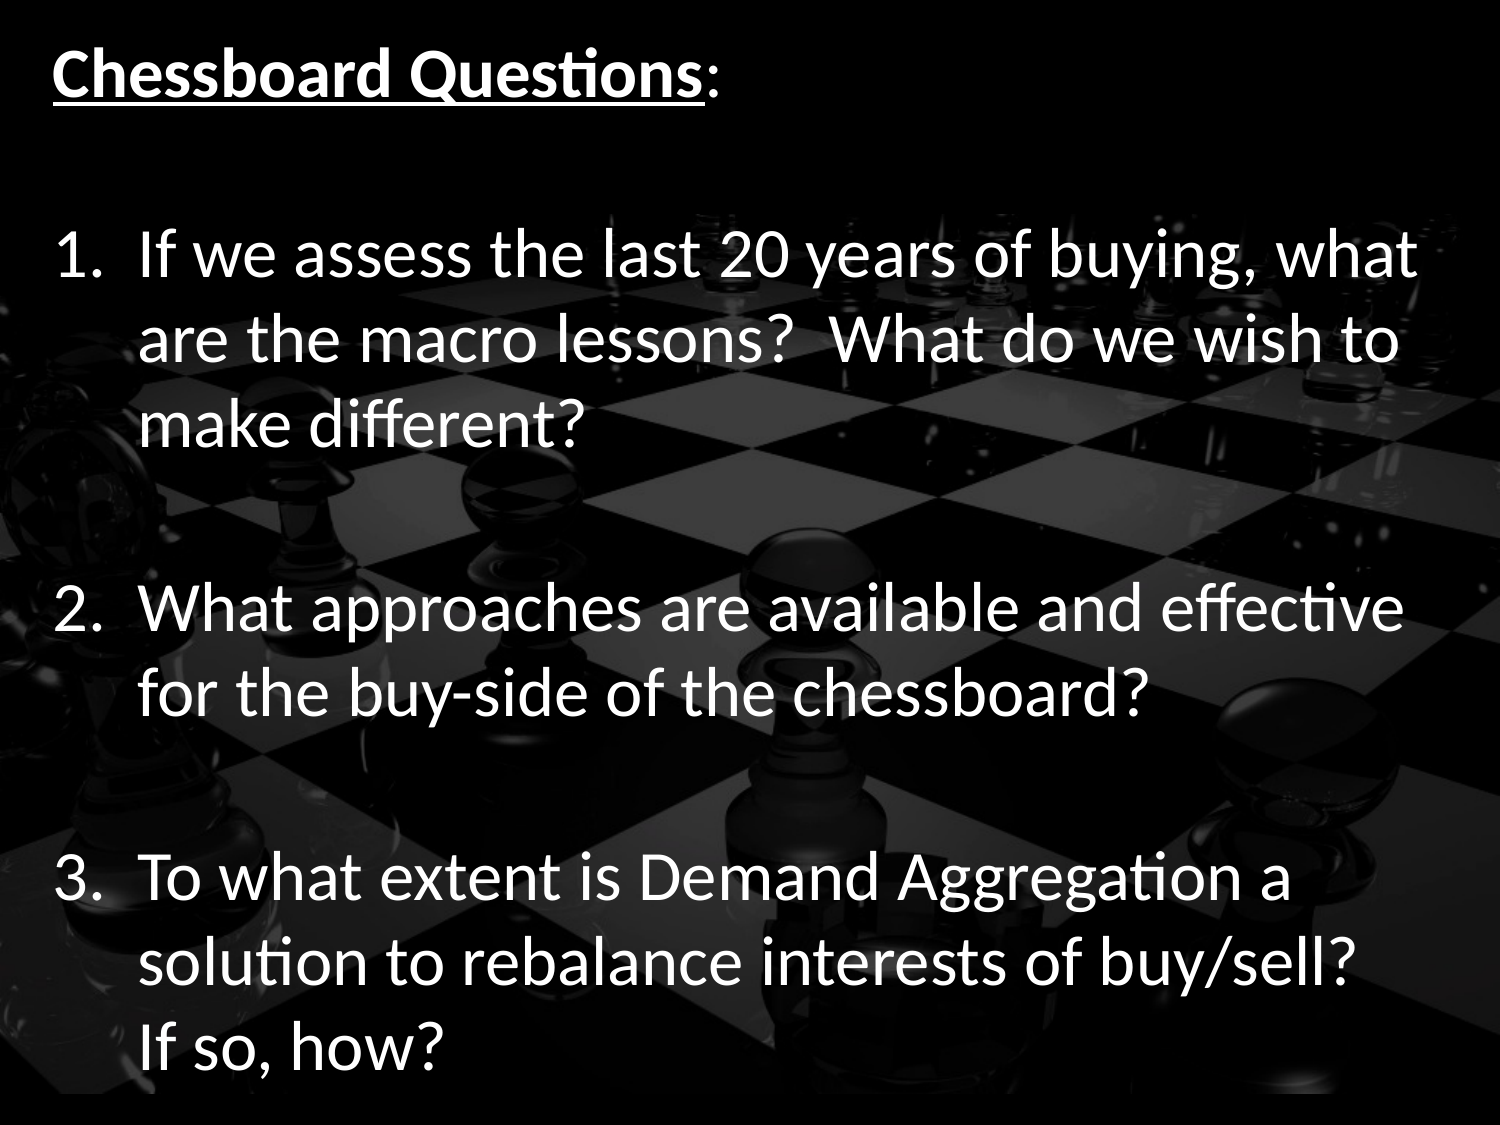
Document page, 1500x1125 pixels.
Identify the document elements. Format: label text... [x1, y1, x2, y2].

list Chessboard Questions: If we assess the last 20 years of buying, what are the macro lessons? What do we wish to make different? What approaches are available and effective for the buy-side of the chessboard? To what extent is Demand Aggregation a solution to rebalance interests of buy/sell? If so, how? [38, 49, 1477, 1076]
picture [0, 214, 1500, 1094]
